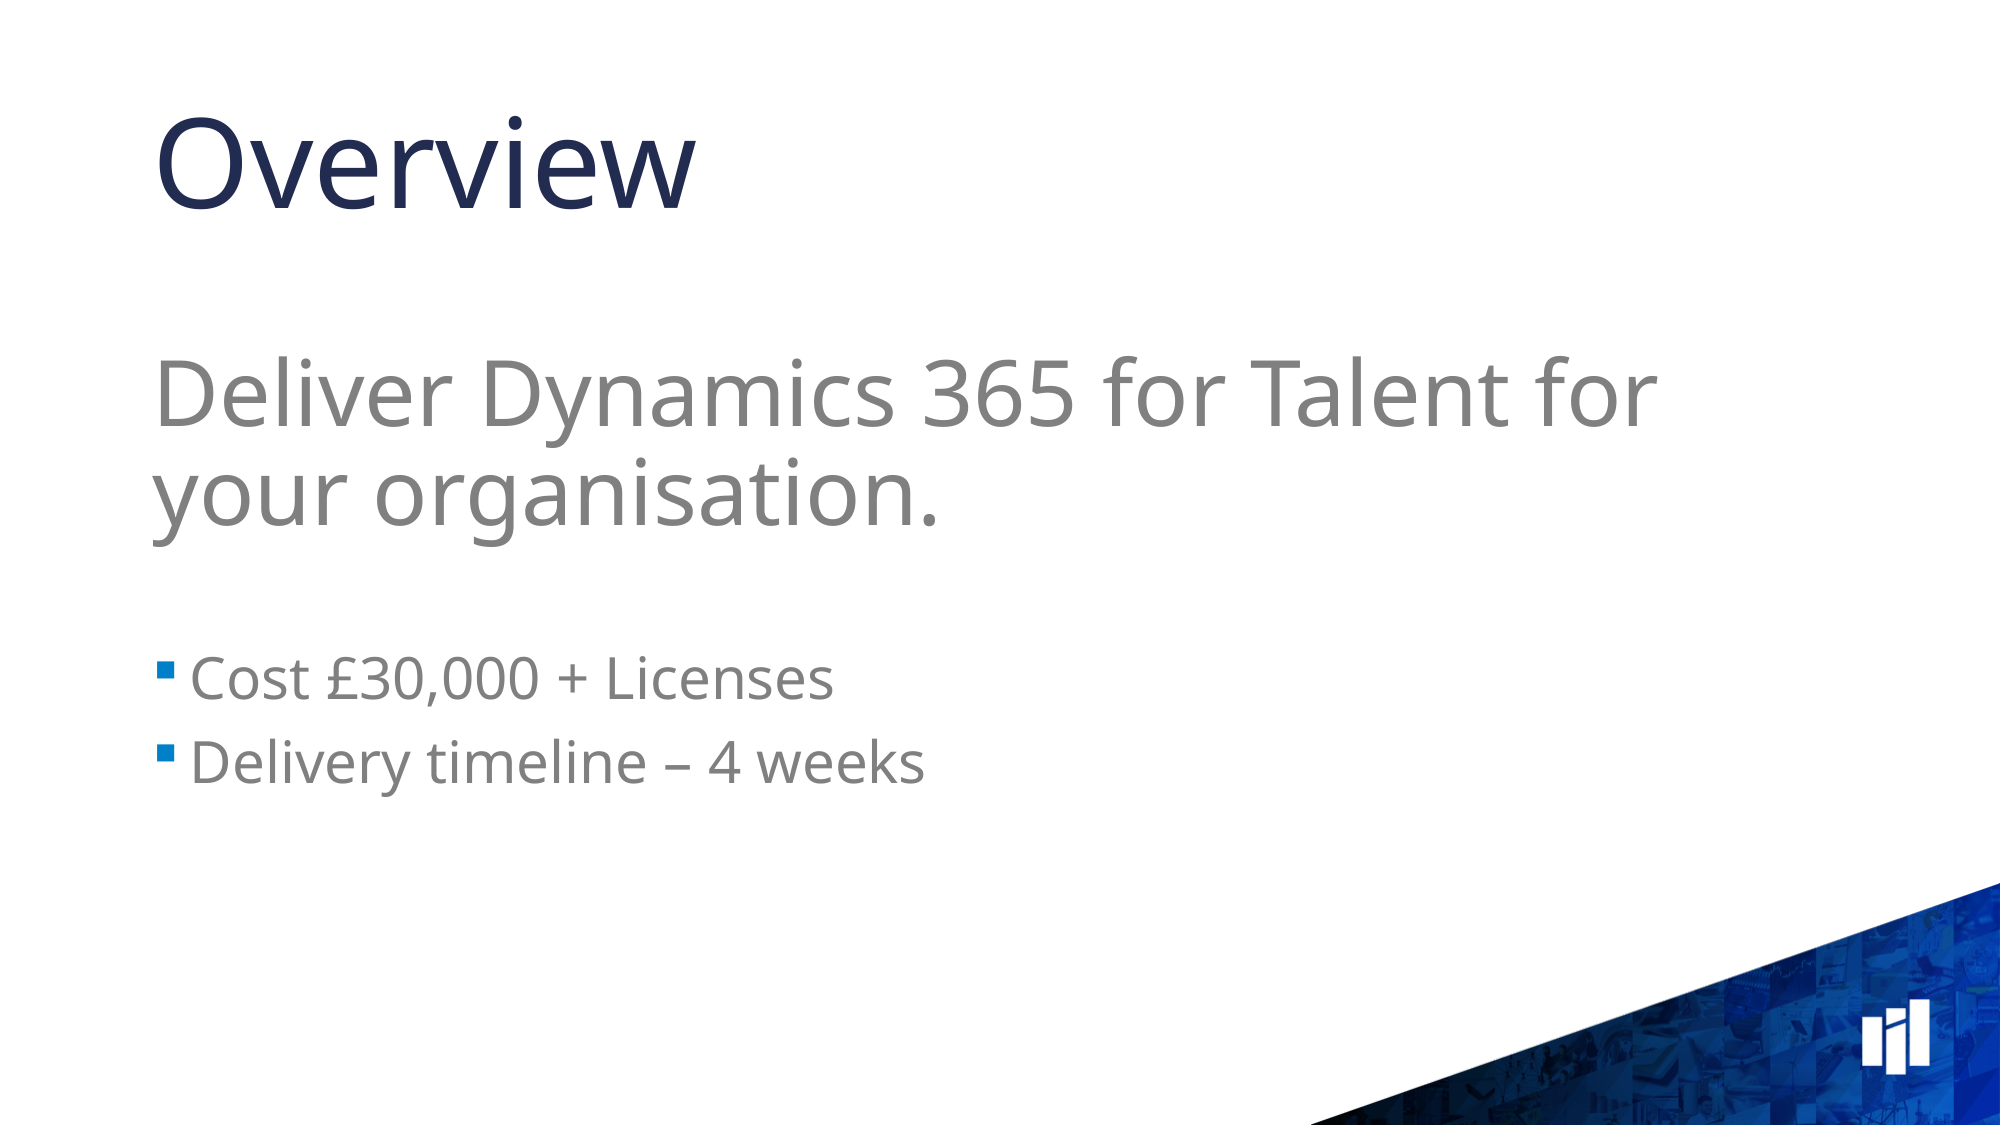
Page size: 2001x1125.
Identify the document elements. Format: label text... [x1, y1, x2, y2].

list Deliver Dynamics 365 for Talent for your organisation. Cost £30,000 + Licenses Delivery timeline – 4 weeks [137, 339, 1863, 979]
title Overview [137, 59, 1863, 278]
picture [1311, 883, 2000, 1125]
